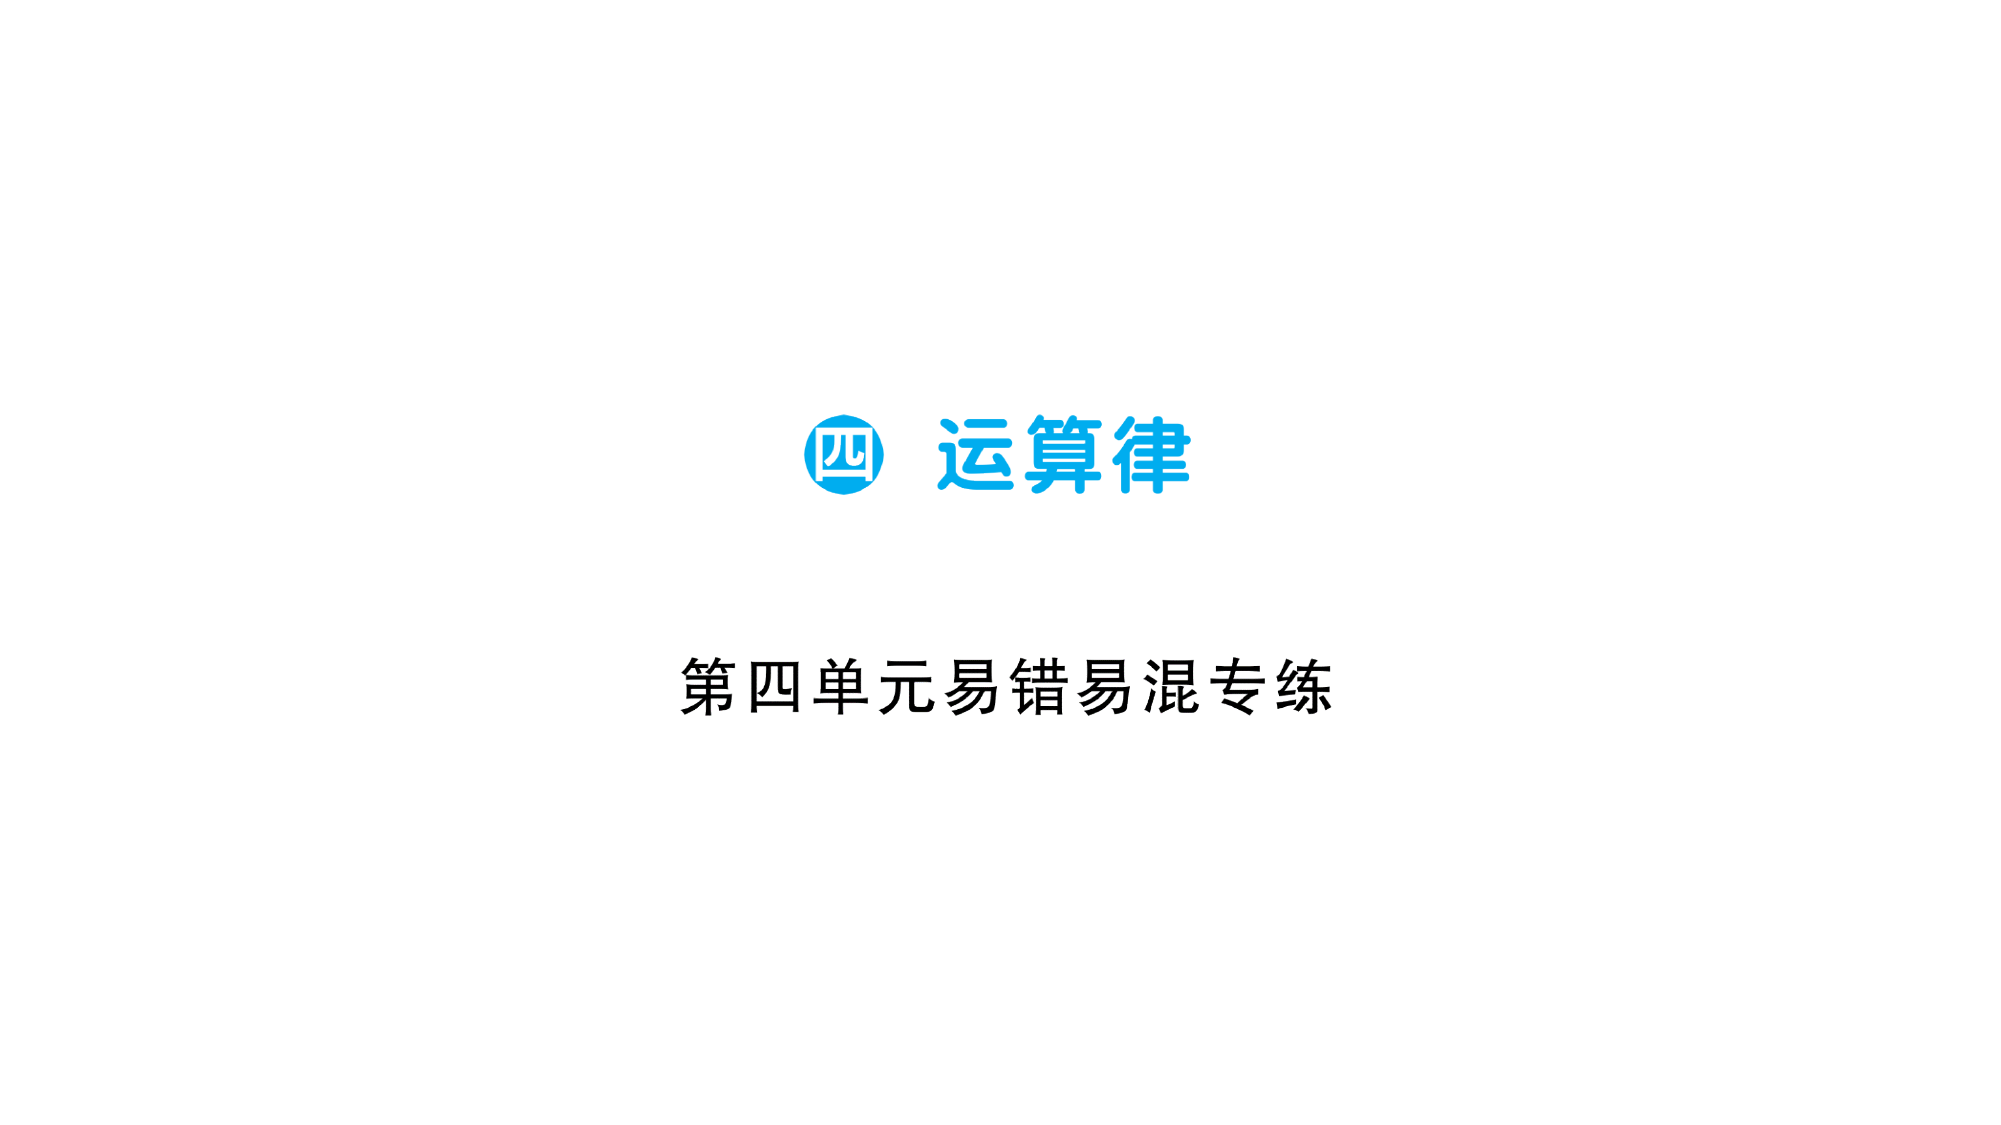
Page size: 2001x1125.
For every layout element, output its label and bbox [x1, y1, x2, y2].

picture [676, 626, 1348, 731]
picture [800, 399, 1200, 510]
